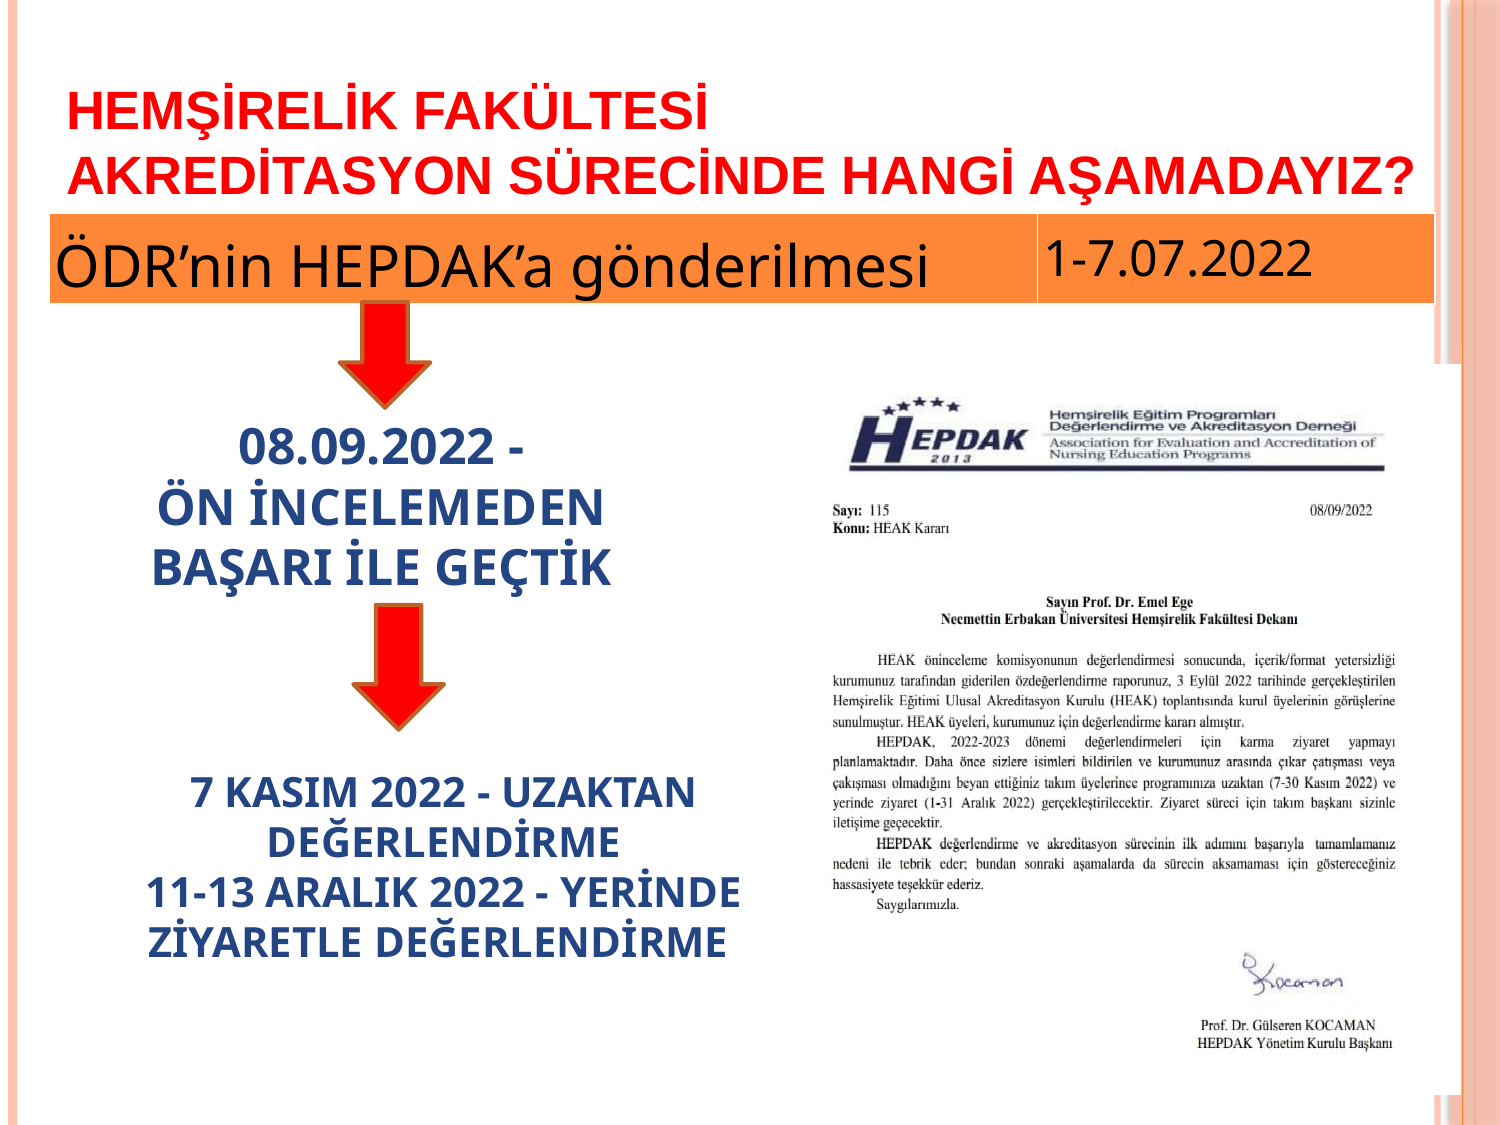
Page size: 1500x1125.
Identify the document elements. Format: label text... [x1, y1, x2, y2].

text_box [337, 300, 433, 410]
picture [791, 363, 1462, 1096]
text_box 08.09.2022 - ÖN İNCELEMEDEN BAŞARI İLE GEÇTİK [60, 407, 703, 603]
text_box [351, 602, 446, 732]
text_box 7 KASIM 2022 - UZAKTAN DEĞERLENDİRME 11-13 ARALIK 2022 - YERİNDE ZİYARETLE DEĞERLENDİRME [61, 758, 785, 974]
table_header ÖDR’nin HEPDAK’a gönderilmesi [50, 214, 1037, 303]
table_header 1-7.07.2022 [1038, 214, 1434, 303]
title HEMŞİRELİK FAKÜLTESİ Akreditasyon Sürecinde hangi aşamadayız? [51, 59, 1435, 212]
